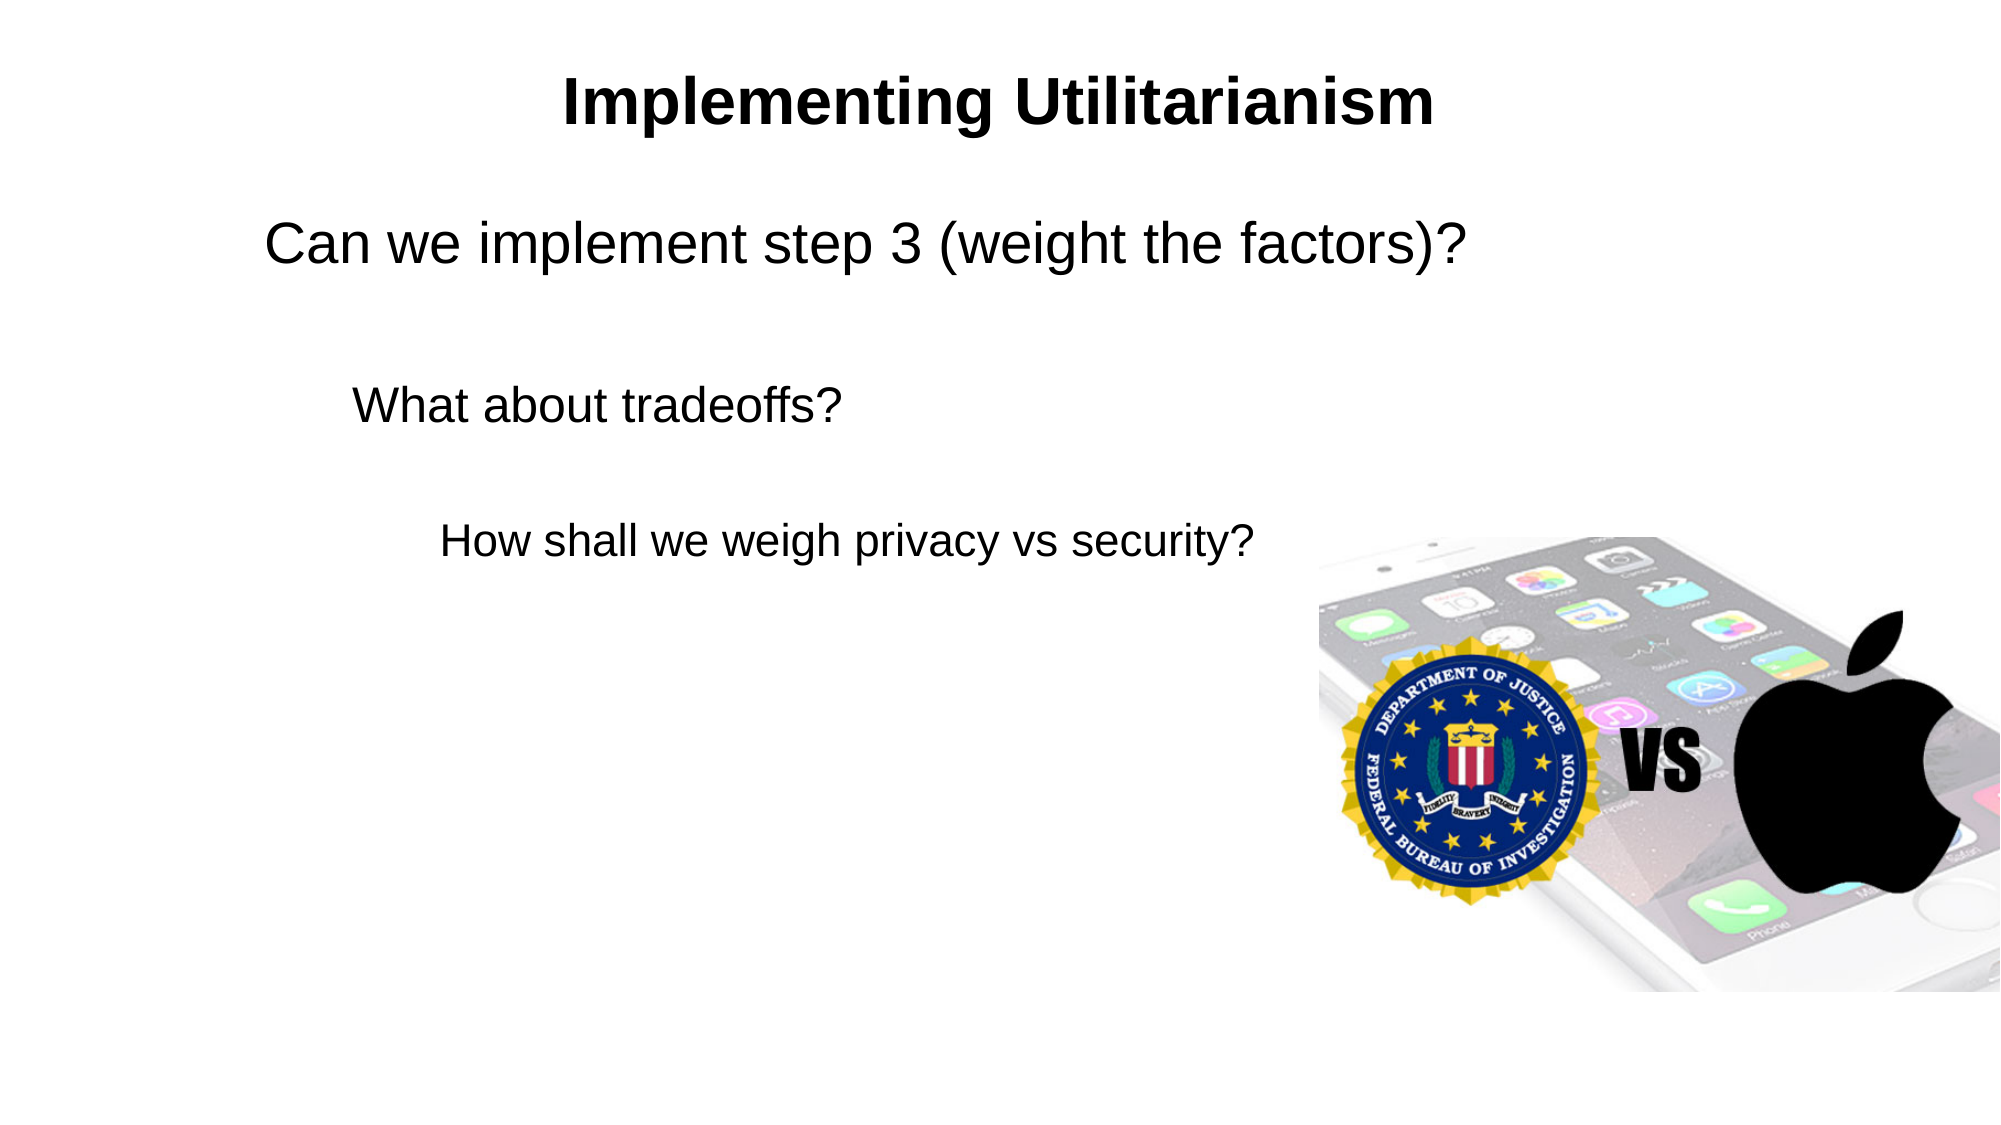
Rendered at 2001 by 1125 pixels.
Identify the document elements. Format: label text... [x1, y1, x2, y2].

text_box What about tradeoffs? [337, 365, 1538, 441]
text_box How shall we weigh privacy vs security? [424, 503, 1338, 573]
text_box Can we implement step 3 (weight the factors)? [249, 197, 1563, 283]
title Implementing Utilitarianism [324, 45, 1675, 150]
picture [1319, 537, 2000, 992]
